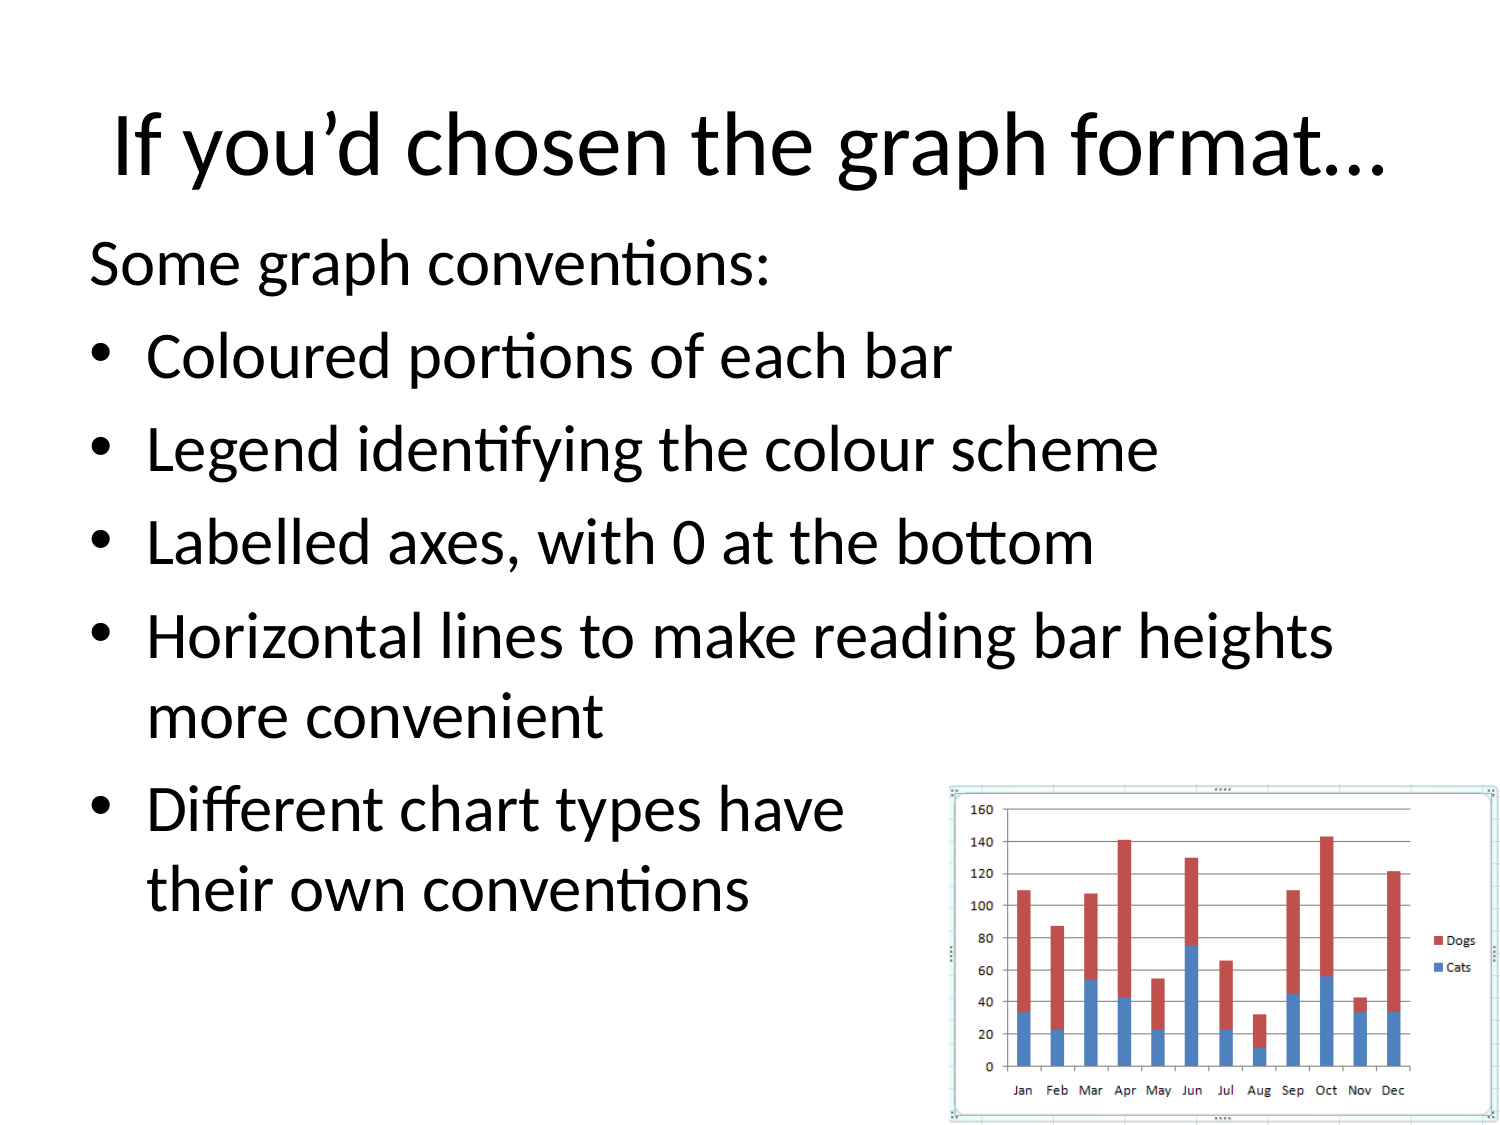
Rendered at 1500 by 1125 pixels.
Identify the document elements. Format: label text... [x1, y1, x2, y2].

list Some graph conventions: Coloured portions of each bar Legend identifying the colour scheme Labelled axes, with 0 at the bottom Horizontal lines to make reading bar heights more convenient Different chart types have their own conventions [75, 210, 1425, 1005]
picture [948, 784, 1500, 1125]
title If you’d chosen the graph format… [75, 45, 1425, 210]
